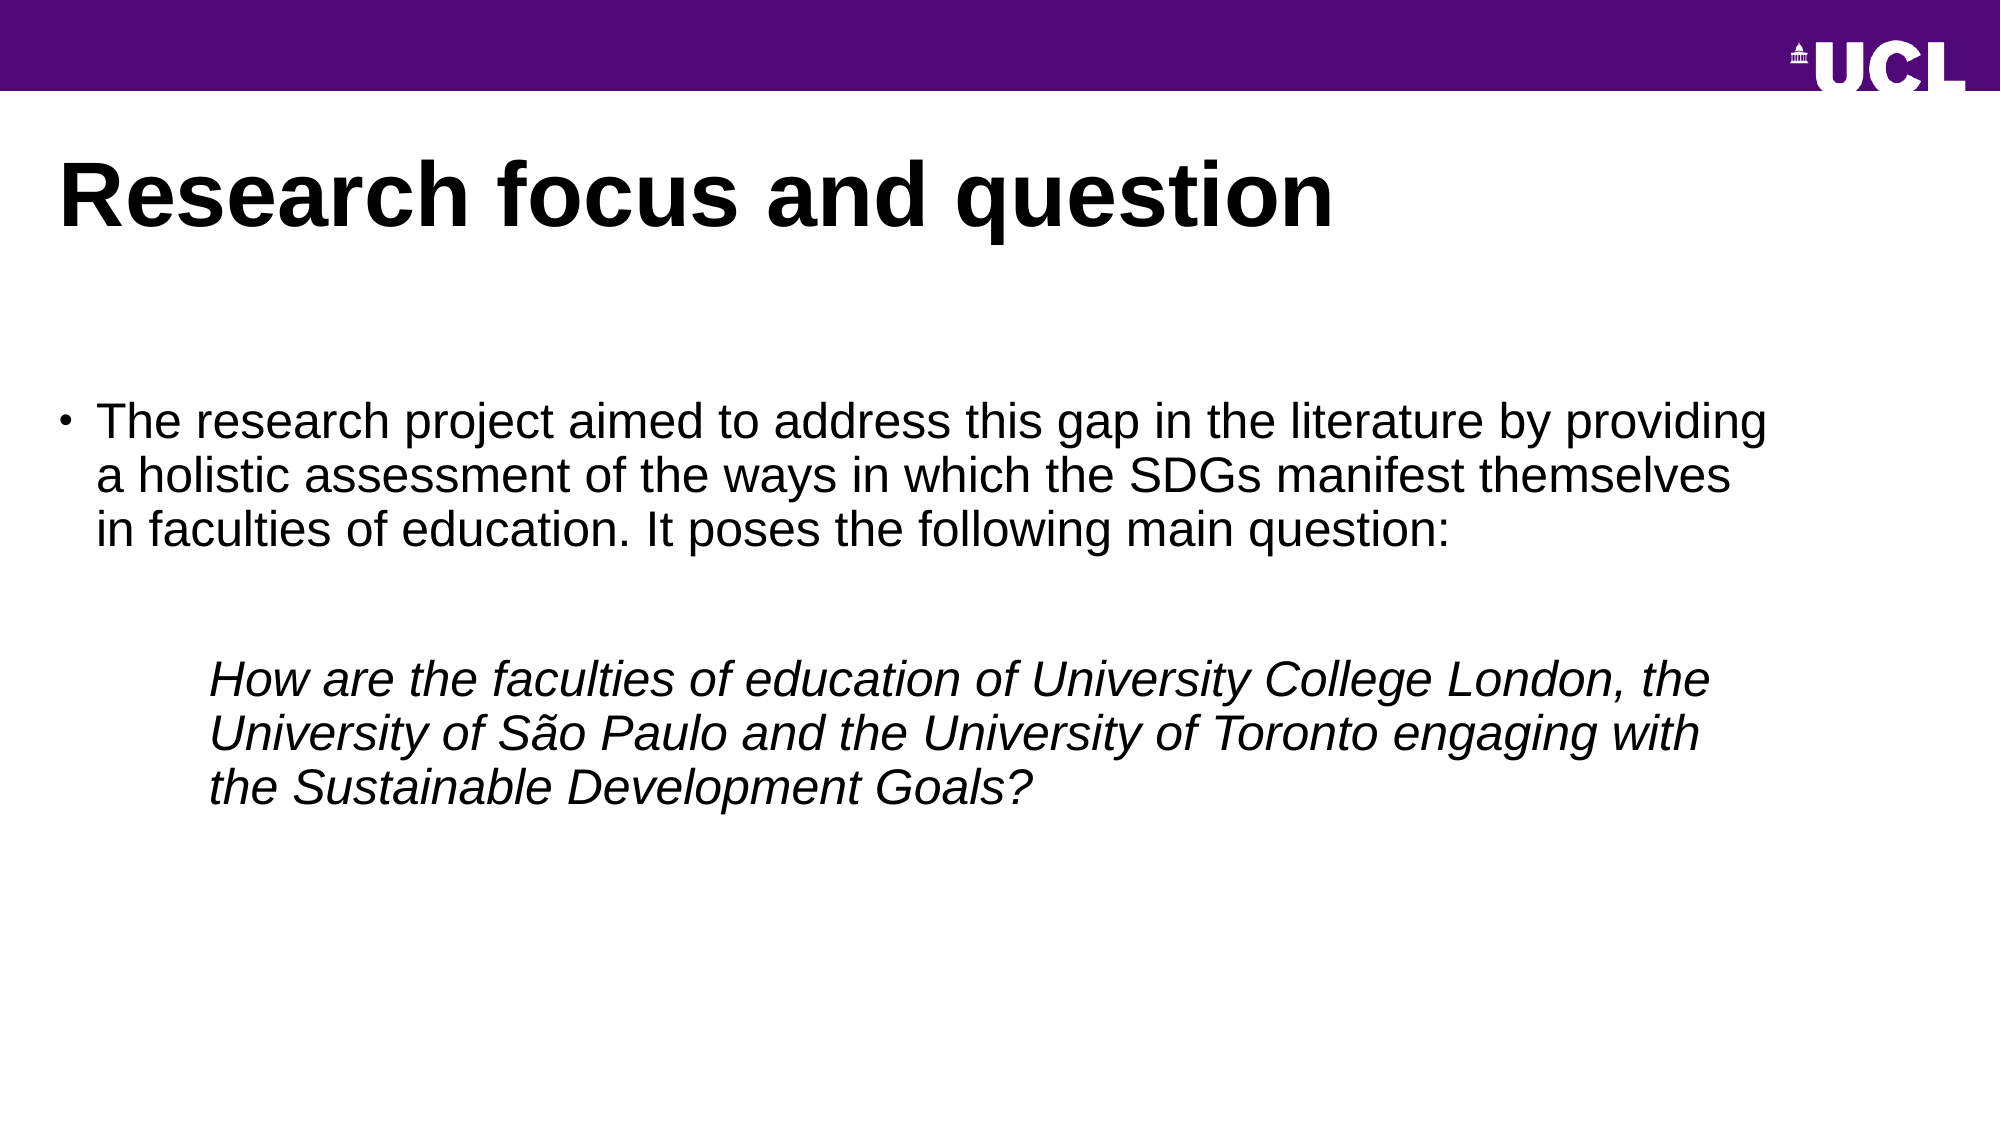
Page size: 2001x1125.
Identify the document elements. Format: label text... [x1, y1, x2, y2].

title Research focus and question [59, 147, 1536, 372]
list The research project aimed to address this gap in the literature by providing a holistic assessment of the ways in which the SDGs manifest themselves in faculties of education. It poses the following main question: How are the faculties of education of University College London, the University of São Paulo and the University of Toronto engaging with the Sustainable Development Goals? [59, 395, 1772, 987]
picture [0, 0, 2000, 91]
